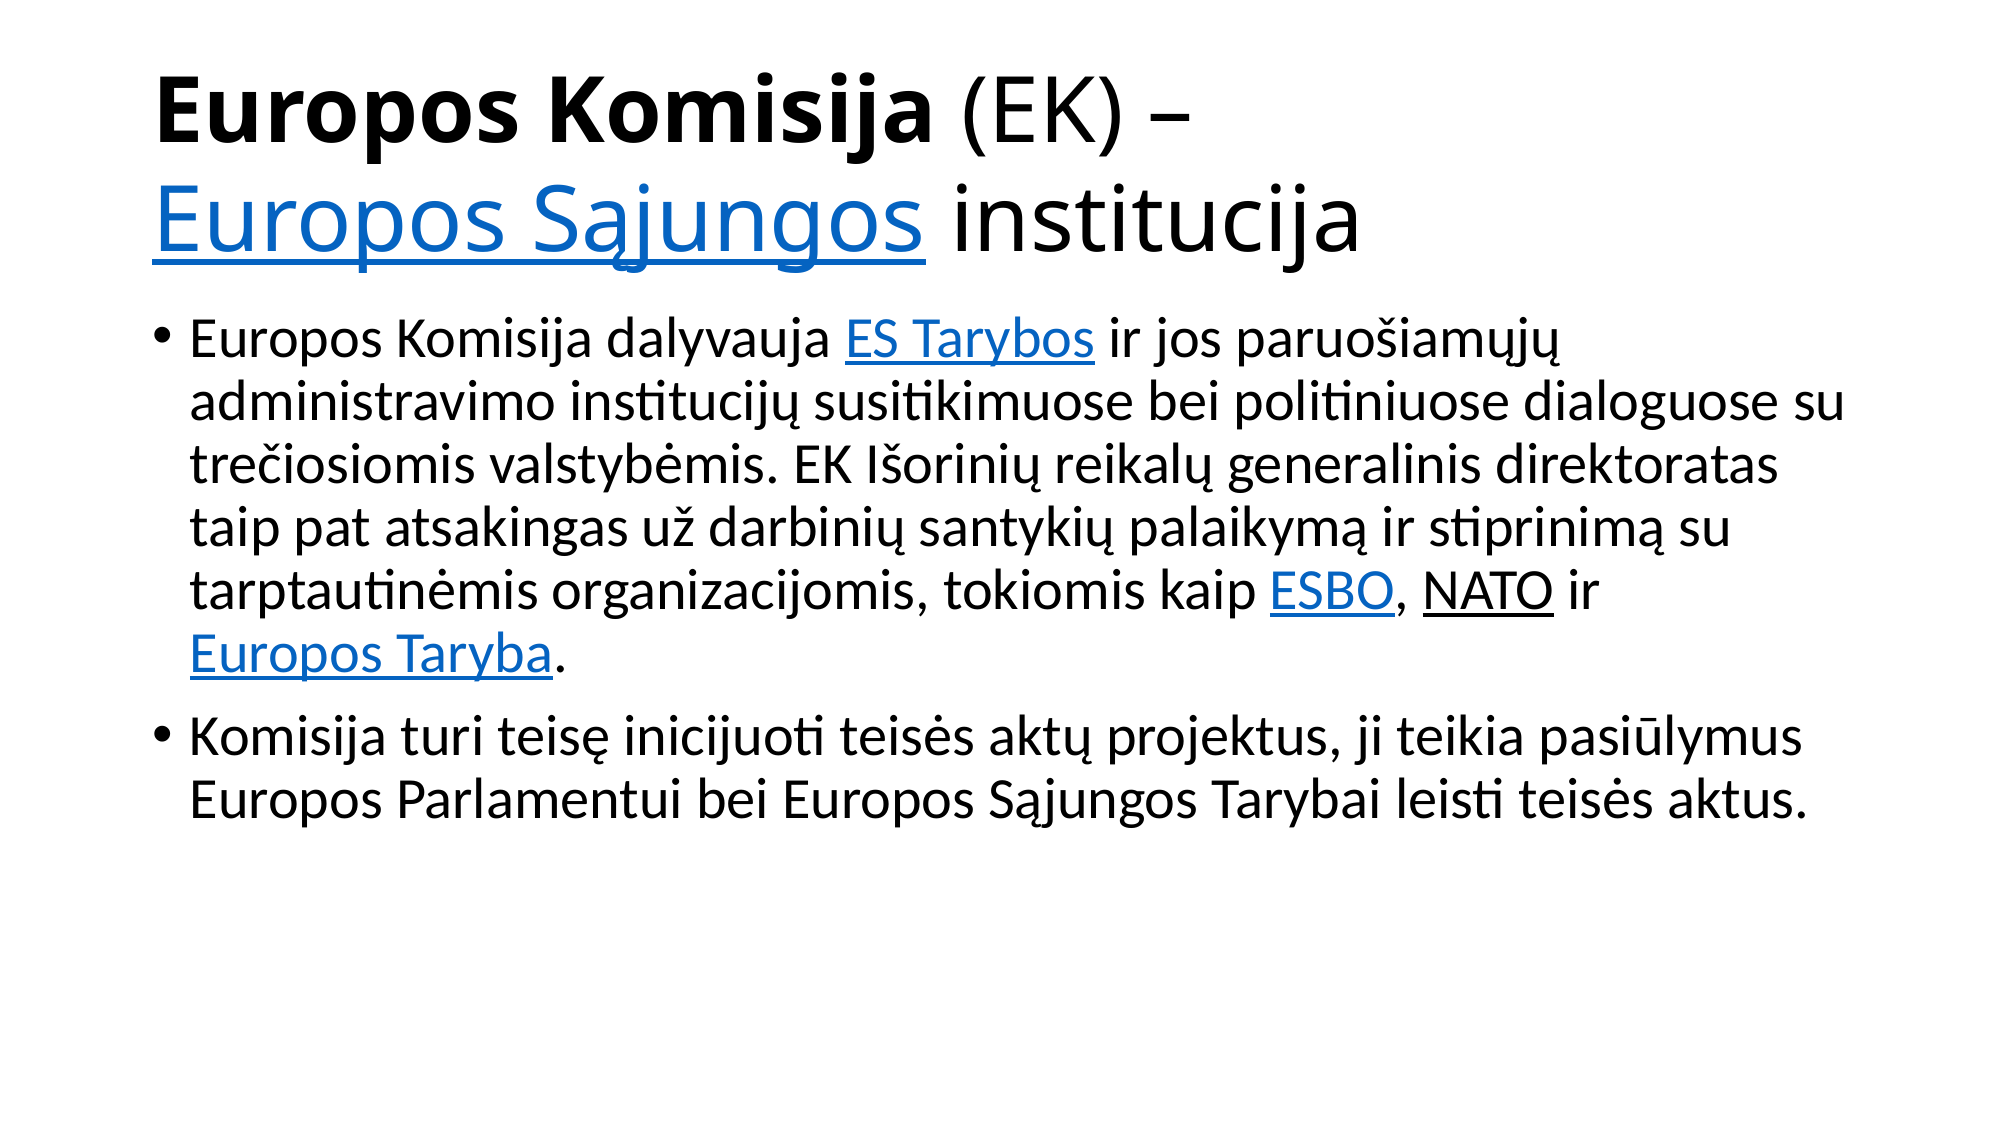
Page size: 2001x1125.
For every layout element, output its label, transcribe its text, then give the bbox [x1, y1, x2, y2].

title Europos Komisija (EK) – Europos Sąjungos institucija [137, 59, 1863, 278]
list Europos Komisija dalyvauja ES Tarybos ir jos paruošiamųjų administravimo institucijų susitikimuose bei politiniuose dialoguose su trečiosiomis valstybėmis. EK Išorinių reikalų generalinis direktoratas taip pat atsakingas už darbinių santykių palaikymą ir stiprinimą su tarptautinėmis organizacijomis, tokiomis kaip ESBO, NATO ir Europos Taryba. Komisija turi teisę inicijuoti teisės aktų projektus, ji teikia pasiūlymus Europos Parlamentui bei Europos Sąjungos Tarybai leisti teisės aktus. [137, 299, 1863, 1014]
